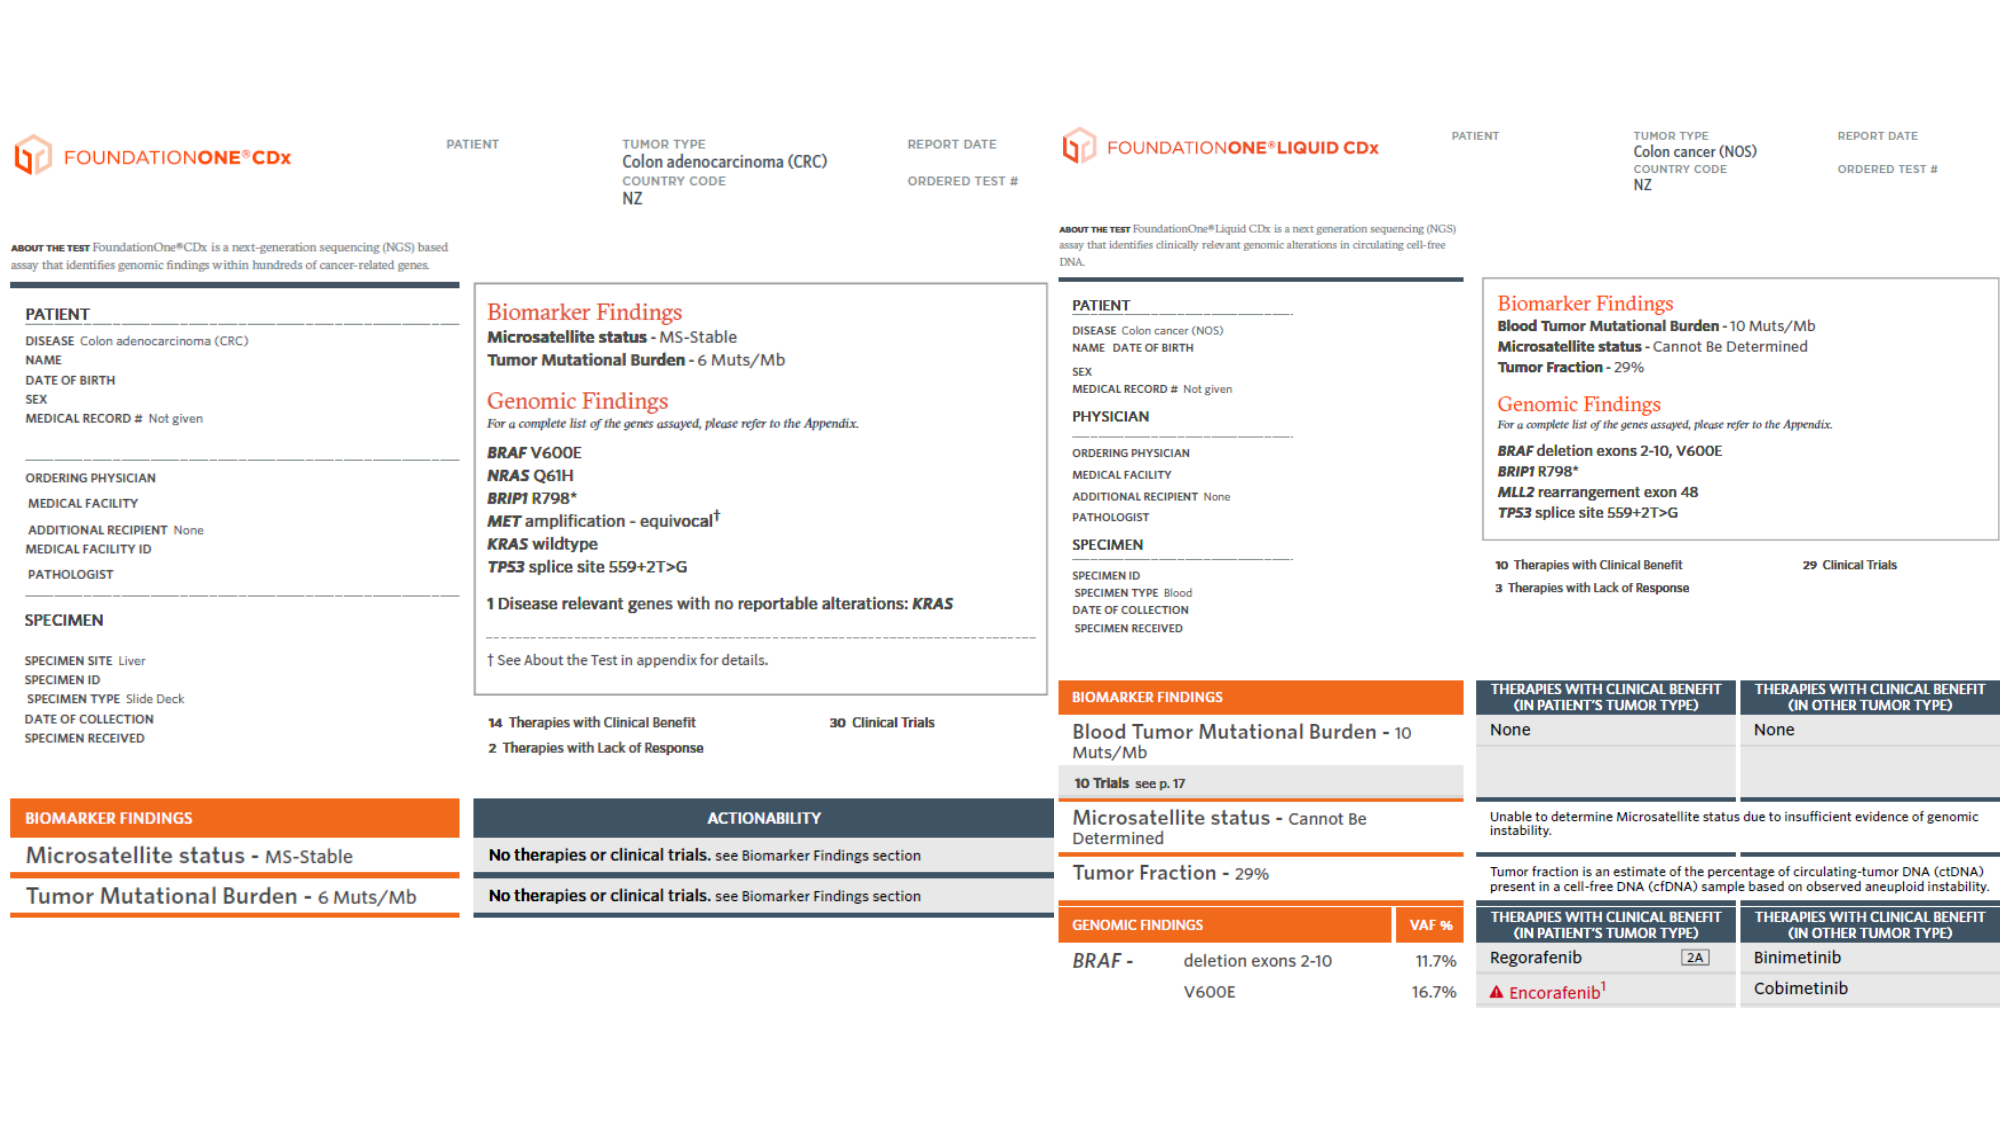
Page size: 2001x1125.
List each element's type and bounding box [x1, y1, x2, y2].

picture [9, 117, 2000, 1008]
